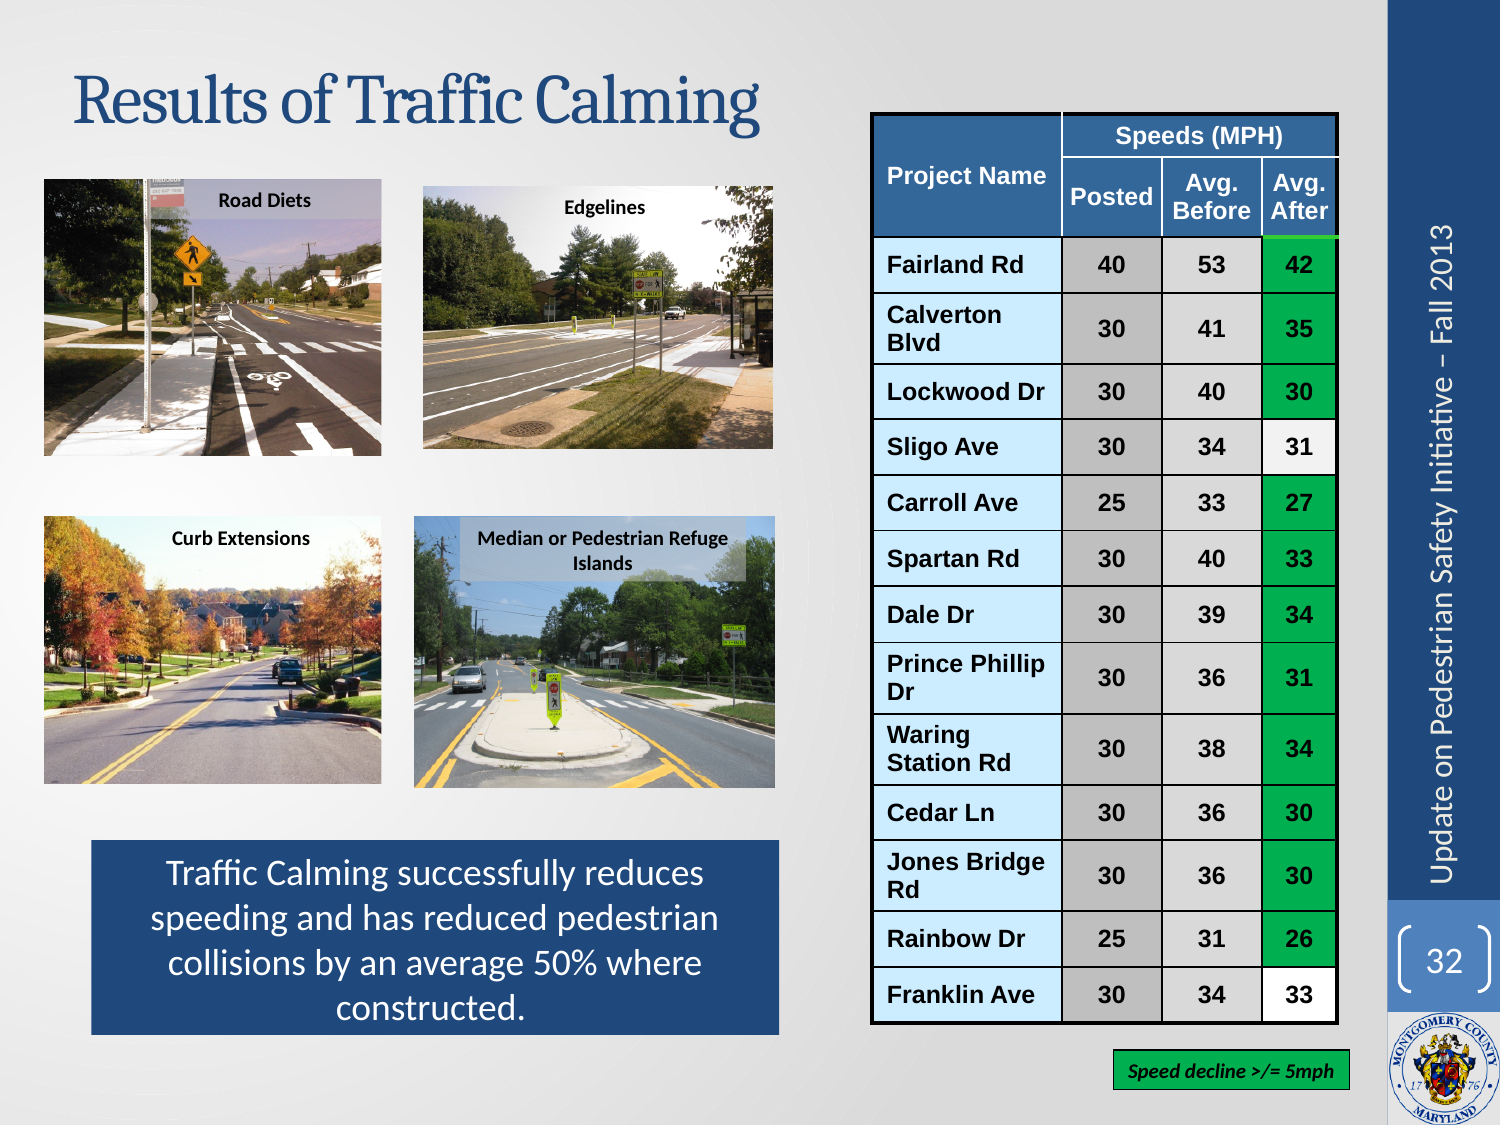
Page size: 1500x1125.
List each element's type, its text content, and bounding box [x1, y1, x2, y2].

table_cell Posted [1063, 158, 1161, 236]
table_cell 34 [1163, 968, 1261, 1021]
table_cell 36 [1163, 841, 1261, 910]
table_cell Fairland Rd [874, 238, 1061, 292]
table_cell 31 [1263, 420, 1335, 474]
table_cell Prince Phillip Dr [874, 643, 1061, 713]
picture [43, 516, 382, 785]
table_cell 36 [1163, 786, 1261, 839]
table_cell 30 [1063, 841, 1161, 910]
table_cell Spartan Rd [874, 531, 1061, 585]
table_cell 34 [1263, 587, 1335, 642]
table_cell 36 [1163, 643, 1261, 713]
picture [422, 185, 774, 450]
table_cell 30 [1063, 786, 1161, 839]
table_cell 40 [1063, 238, 1161, 292]
table_cell 30 [1263, 365, 1335, 418]
table_cell Franklin Ave [874, 968, 1061, 1021]
table_cell Rainbow Dr [874, 912, 1061, 966]
table_cell Jones Bridge Rd [874, 841, 1061, 910]
table_cell 30 [1063, 715, 1161, 784]
table_cell Lockwood Dr [874, 365, 1061, 418]
table_cell 30 [1063, 365, 1161, 418]
table_cell 30 [1063, 531, 1161, 585]
table_cell Avg. After [1263, 158, 1335, 235]
table_cell 39 [1163, 587, 1261, 642]
table_cell 30 [1063, 587, 1161, 642]
table_cell 30 [1063, 968, 1161, 1021]
table_cell Avg. Before [1163, 158, 1261, 236]
text_box 32 [1399, 926, 1490, 992]
table_cell 30 [1263, 786, 1335, 839]
table_cell 38 [1163, 715, 1261, 784]
table_cell 33 [1263, 531, 1335, 585]
table_cell 27 [1263, 476, 1335, 530]
table_cell 33 [1163, 476, 1261, 530]
title Results of Traffic Calming [56, 1, 1357, 190]
table_cell 41 [1163, 294, 1261, 363]
footer Update on Pedestrian Safety Initiative – Fall 2013 [1408, 12, 1469, 901]
picture [1387, 1012, 1500, 1125]
table_cell 30 [1063, 420, 1161, 474]
table_cell 25 [1063, 476, 1161, 530]
table_cell 42 [1263, 239, 1335, 292]
table_cell Waring Station Rd [874, 715, 1061, 784]
table_cell 40 [1163, 365, 1261, 418]
table_cell 26 [1263, 912, 1335, 966]
table_cell Sligo Ave [874, 420, 1061, 474]
table_header Speeds (MPH) [1063, 116, 1335, 156]
table_cell 30 [1063, 294, 1161, 363]
table_cell 35 [1263, 294, 1335, 363]
text_box Speed decline >/= 5mph [1113, 1050, 1350, 1090]
table_cell 40 [1163, 531, 1261, 585]
table_cell 33 [1263, 968, 1335, 1021]
table_cell 30 [1063, 643, 1161, 713]
table_cell 53 [1163, 238, 1261, 292]
table_cell 25 [1063, 912, 1161, 966]
table_cell 31 [1263, 643, 1335, 713]
table_cell Carroll Ave [874, 476, 1061, 530]
table_cell Dale Dr [874, 587, 1061, 642]
table_cell Calverton Blvd [874, 294, 1061, 363]
picture [413, 516, 776, 789]
picture [43, 178, 382, 457]
table_cell 31 [1163, 912, 1261, 966]
text_box Traffic Calming successfully reduces speeding and has reduced pedestrian collisions by an average 50% where constructed. [91, 840, 780, 1035]
table_header Project Name [874, 116, 1061, 236]
table_cell 30 [1263, 841, 1335, 910]
table_cell 34 [1263, 715, 1335, 784]
table_cell 34 [1163, 420, 1261, 474]
table_cell Cedar Ln [874, 786, 1061, 839]
